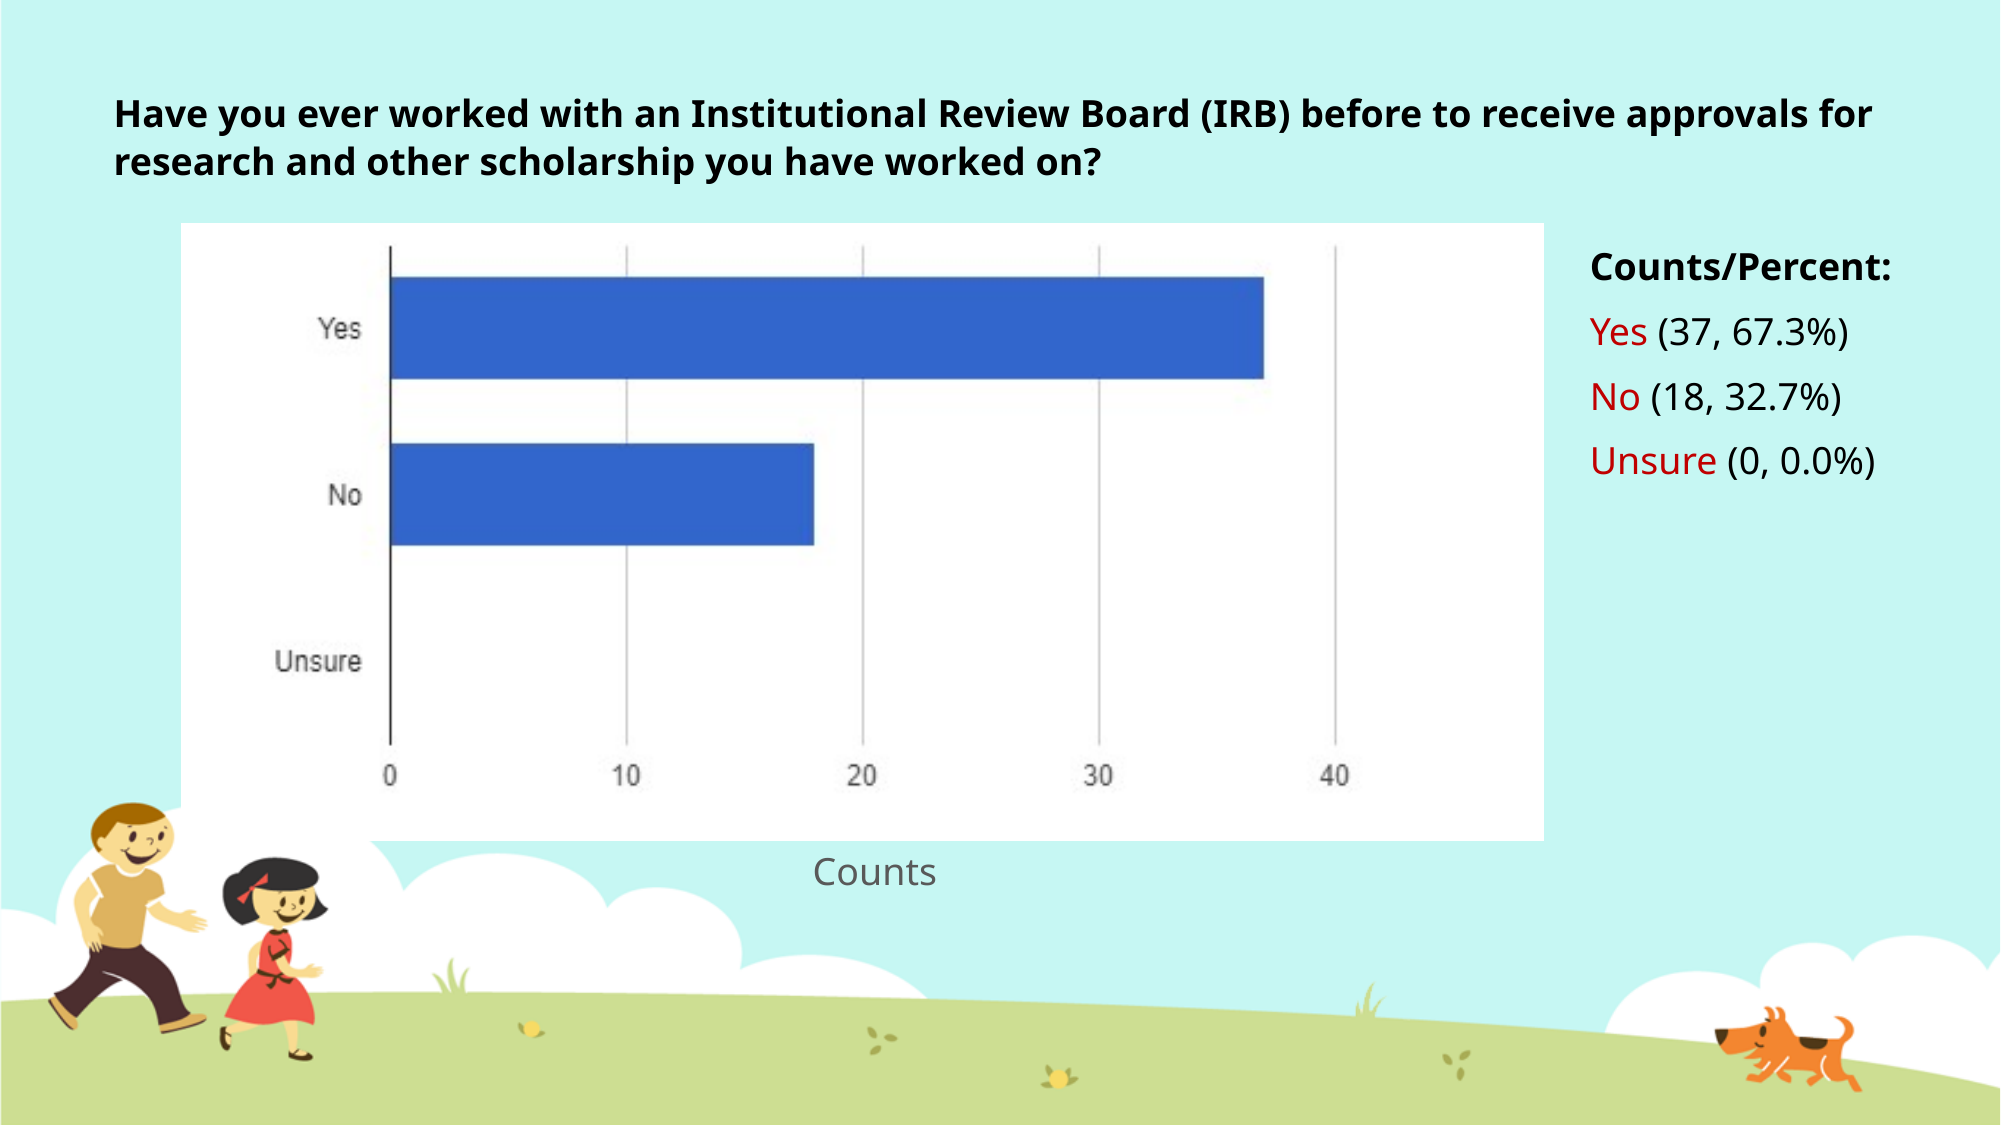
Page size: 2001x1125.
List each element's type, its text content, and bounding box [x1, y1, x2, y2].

text_box Counts/Percent: Yes (37, 67.3%) No (18, 32.7%) Unsure (0, 0.0%) [1574, 232, 1964, 552]
title Have you ever worked with an Institutional Review Board (IRB) before to receive approvals for research and other scholarship you have worked on? [98, 20, 1964, 191]
text_box Counts [797, 841, 952, 901]
picture [0, 0, 2001, 1125]
